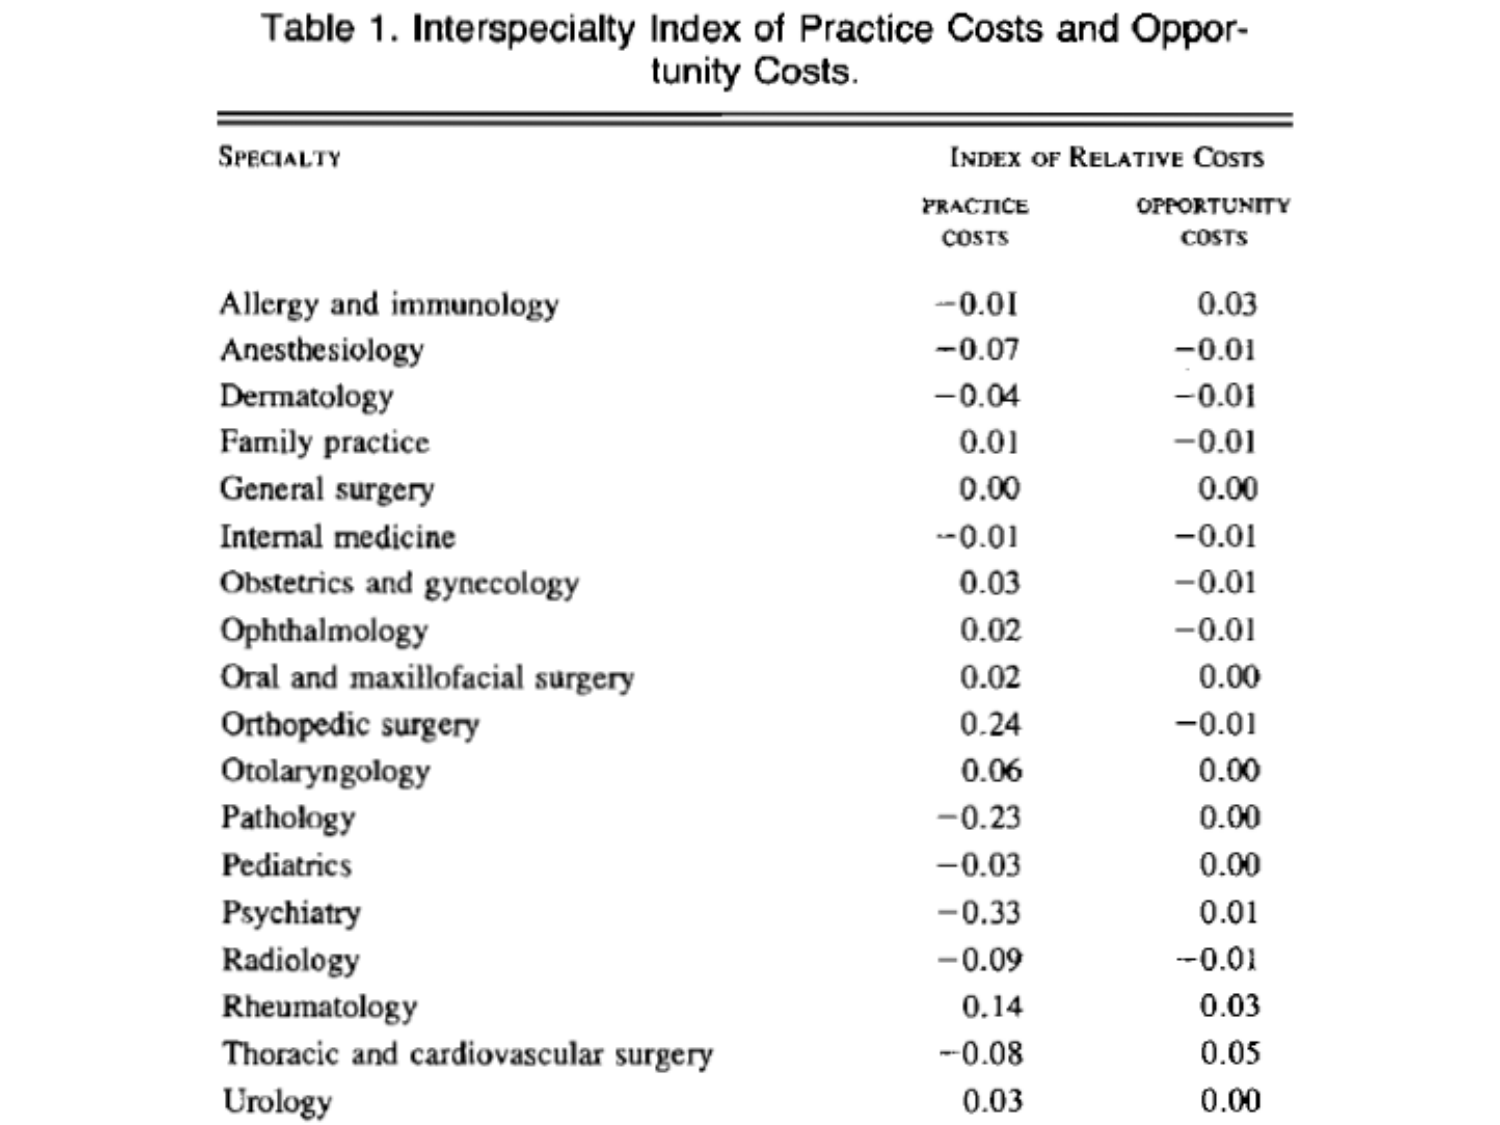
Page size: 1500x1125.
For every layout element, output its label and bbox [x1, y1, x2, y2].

picture [199, 0, 1301, 1125]
